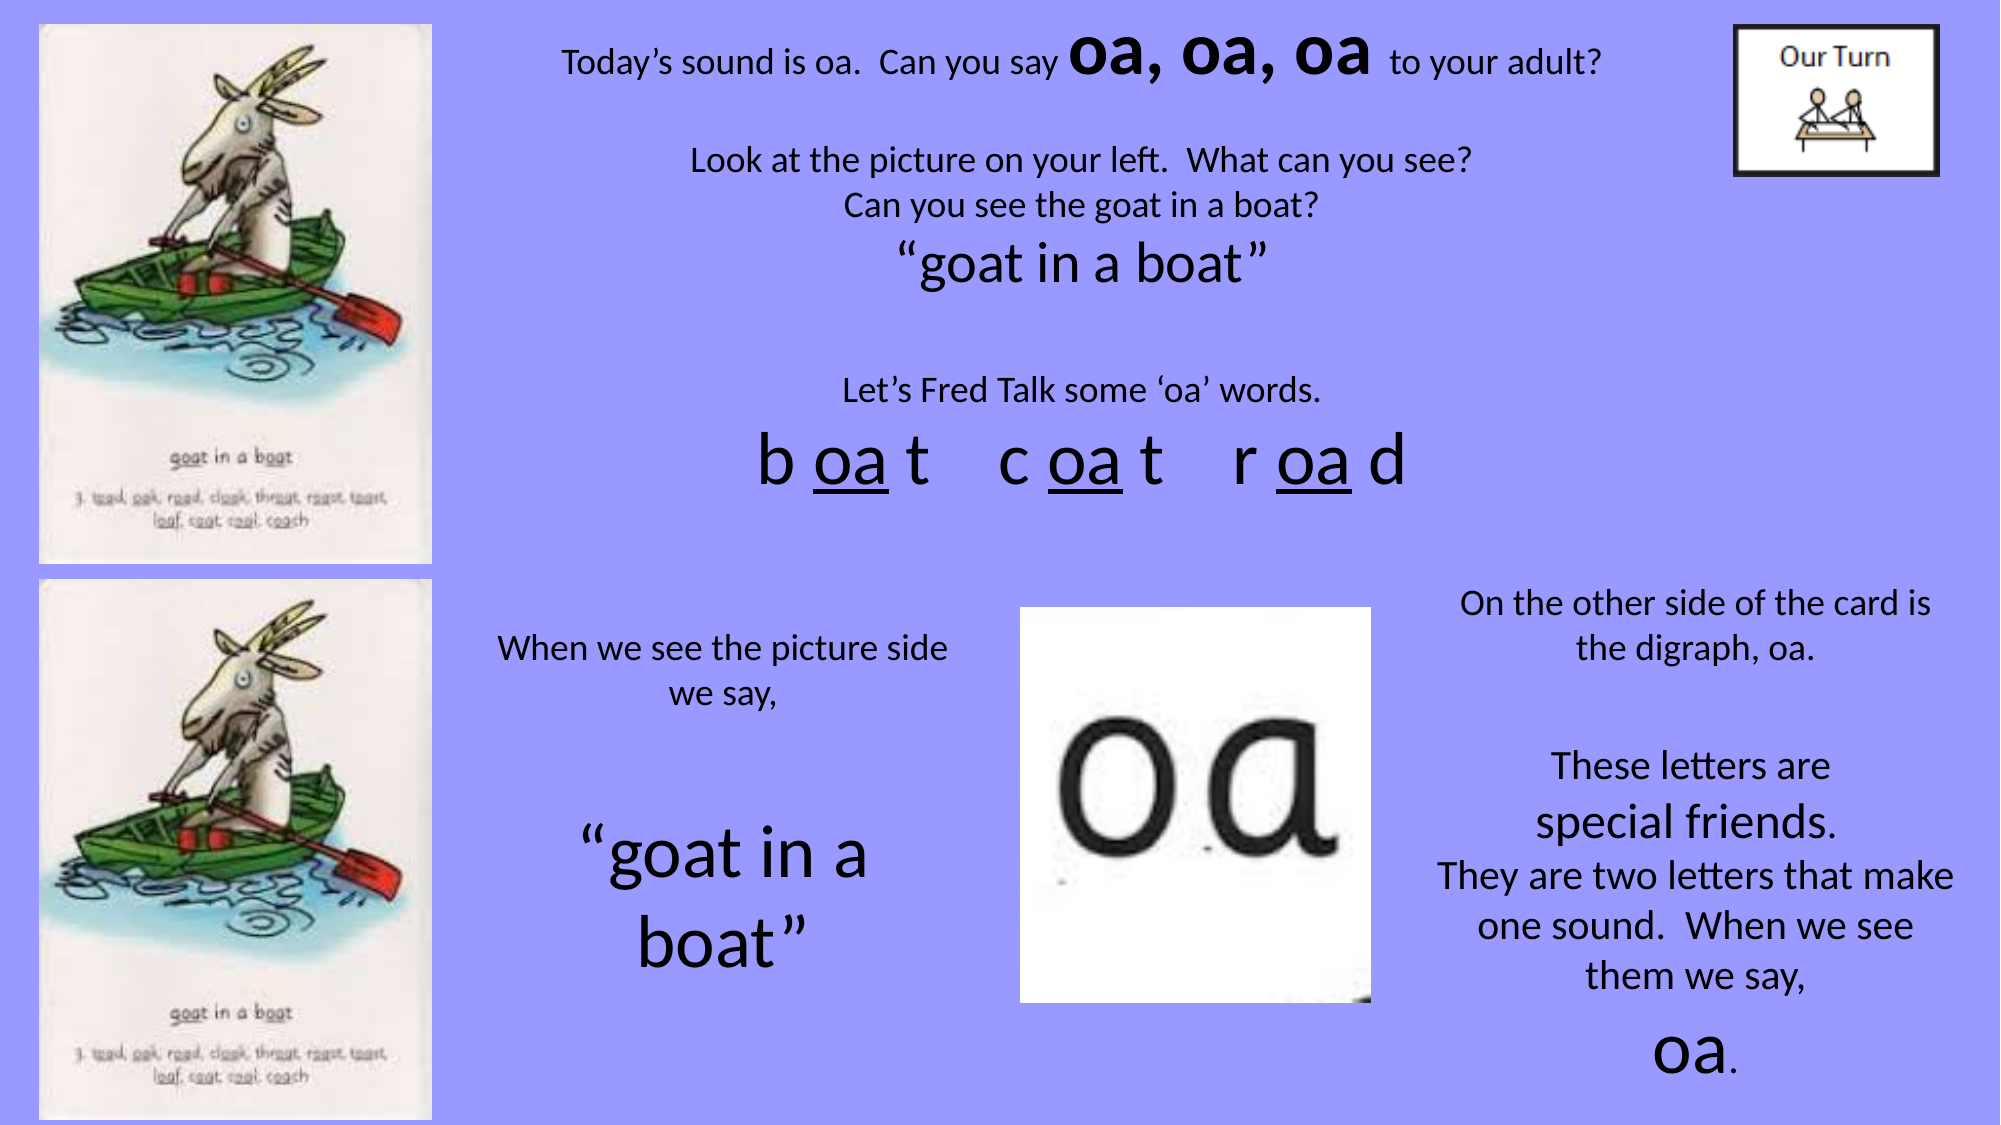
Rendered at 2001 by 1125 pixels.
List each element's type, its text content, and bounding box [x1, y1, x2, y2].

picture [1733, 24, 1940, 177]
picture [39, 579, 432, 1120]
picture [1020, 607, 1371, 1003]
picture [39, 24, 432, 564]
text_box On the other side of the card is the digraph, oa. These letters are special friends. They are two letters that make one sound. When we see them we say, oa. [1418, 570, 1974, 1096]
text_box Today’s sound is oa. Can you say oa, oa, oa to your adult? Look at the picture on your left. What can you see? Can you see the goat in a boat? “goat in a boat” Let’s Fred Talk some ‘oa’ words. b oa t c oa t r oa d [542, 0, 1623, 507]
text_box When we see the picture side we say, “goat in a boat” [473, 615, 973, 991]
